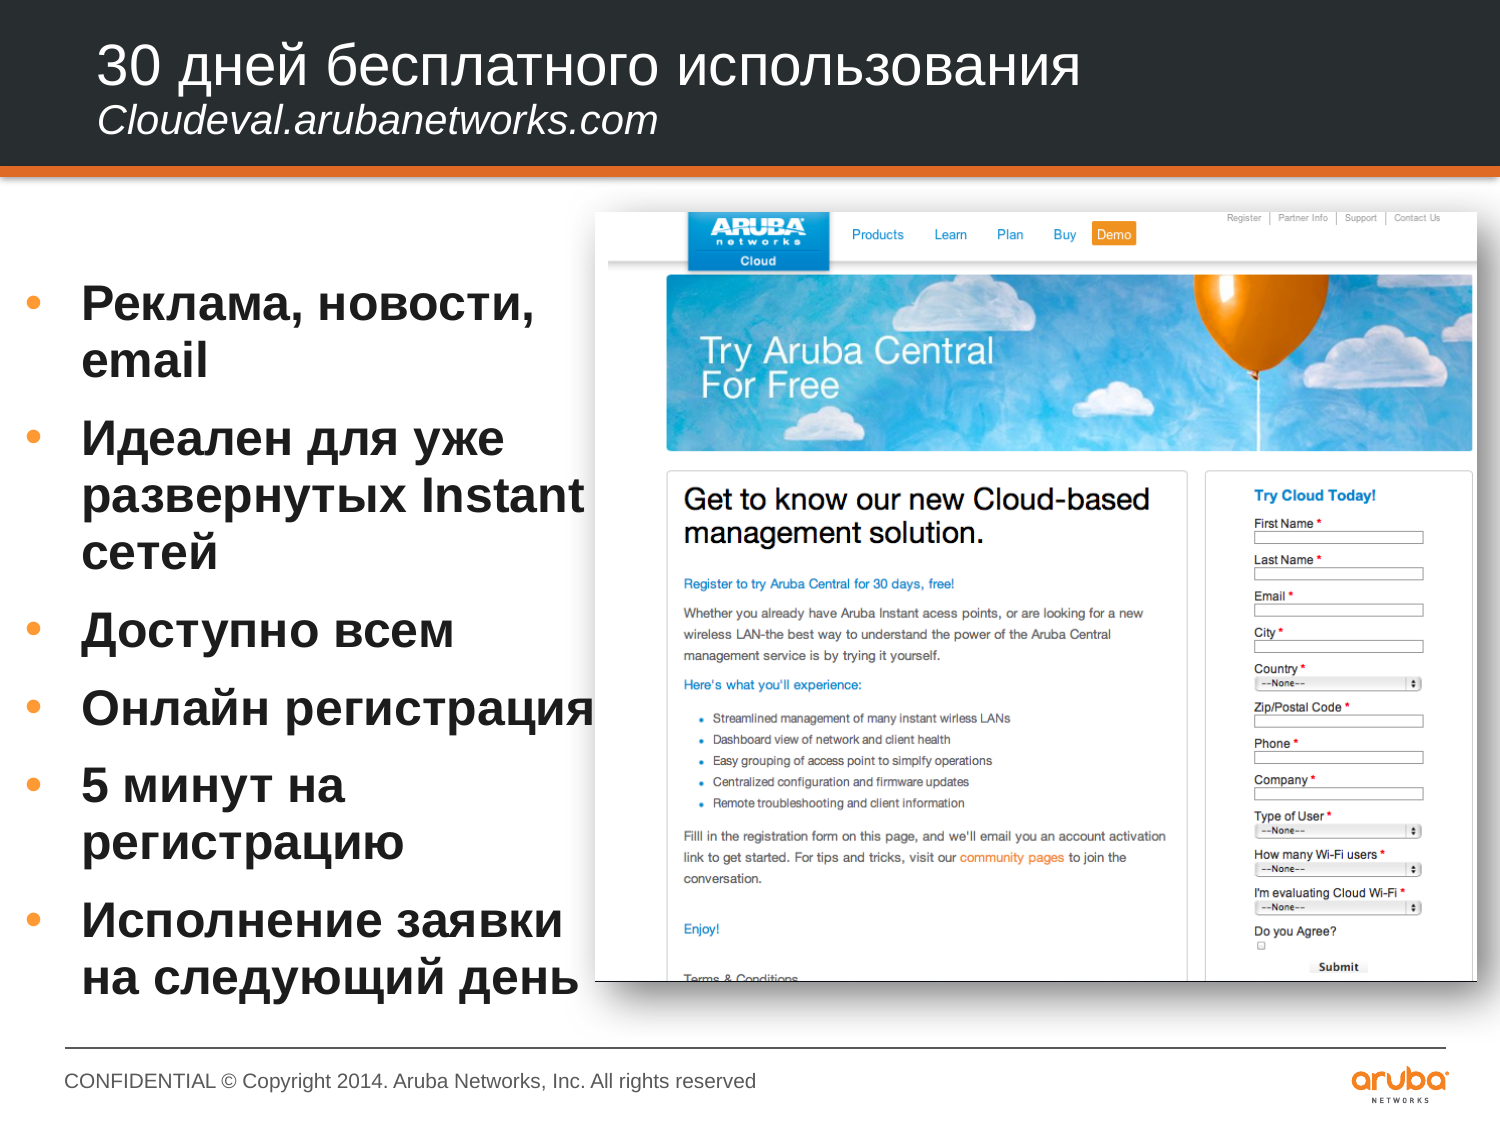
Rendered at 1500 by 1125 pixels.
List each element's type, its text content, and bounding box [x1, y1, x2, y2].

list Реклама, новости, email Идеален для уже развернутых Instant сетей Доступно всем Онлайн регистрация 5 минут на регистрацию Исполнение заявки на следующий день [10, 267, 577, 961]
picture [595, 212, 1478, 982]
title 30 дней бесплатного использования Cloudeval.arubanetworks.com [81, 50, 1464, 129]
